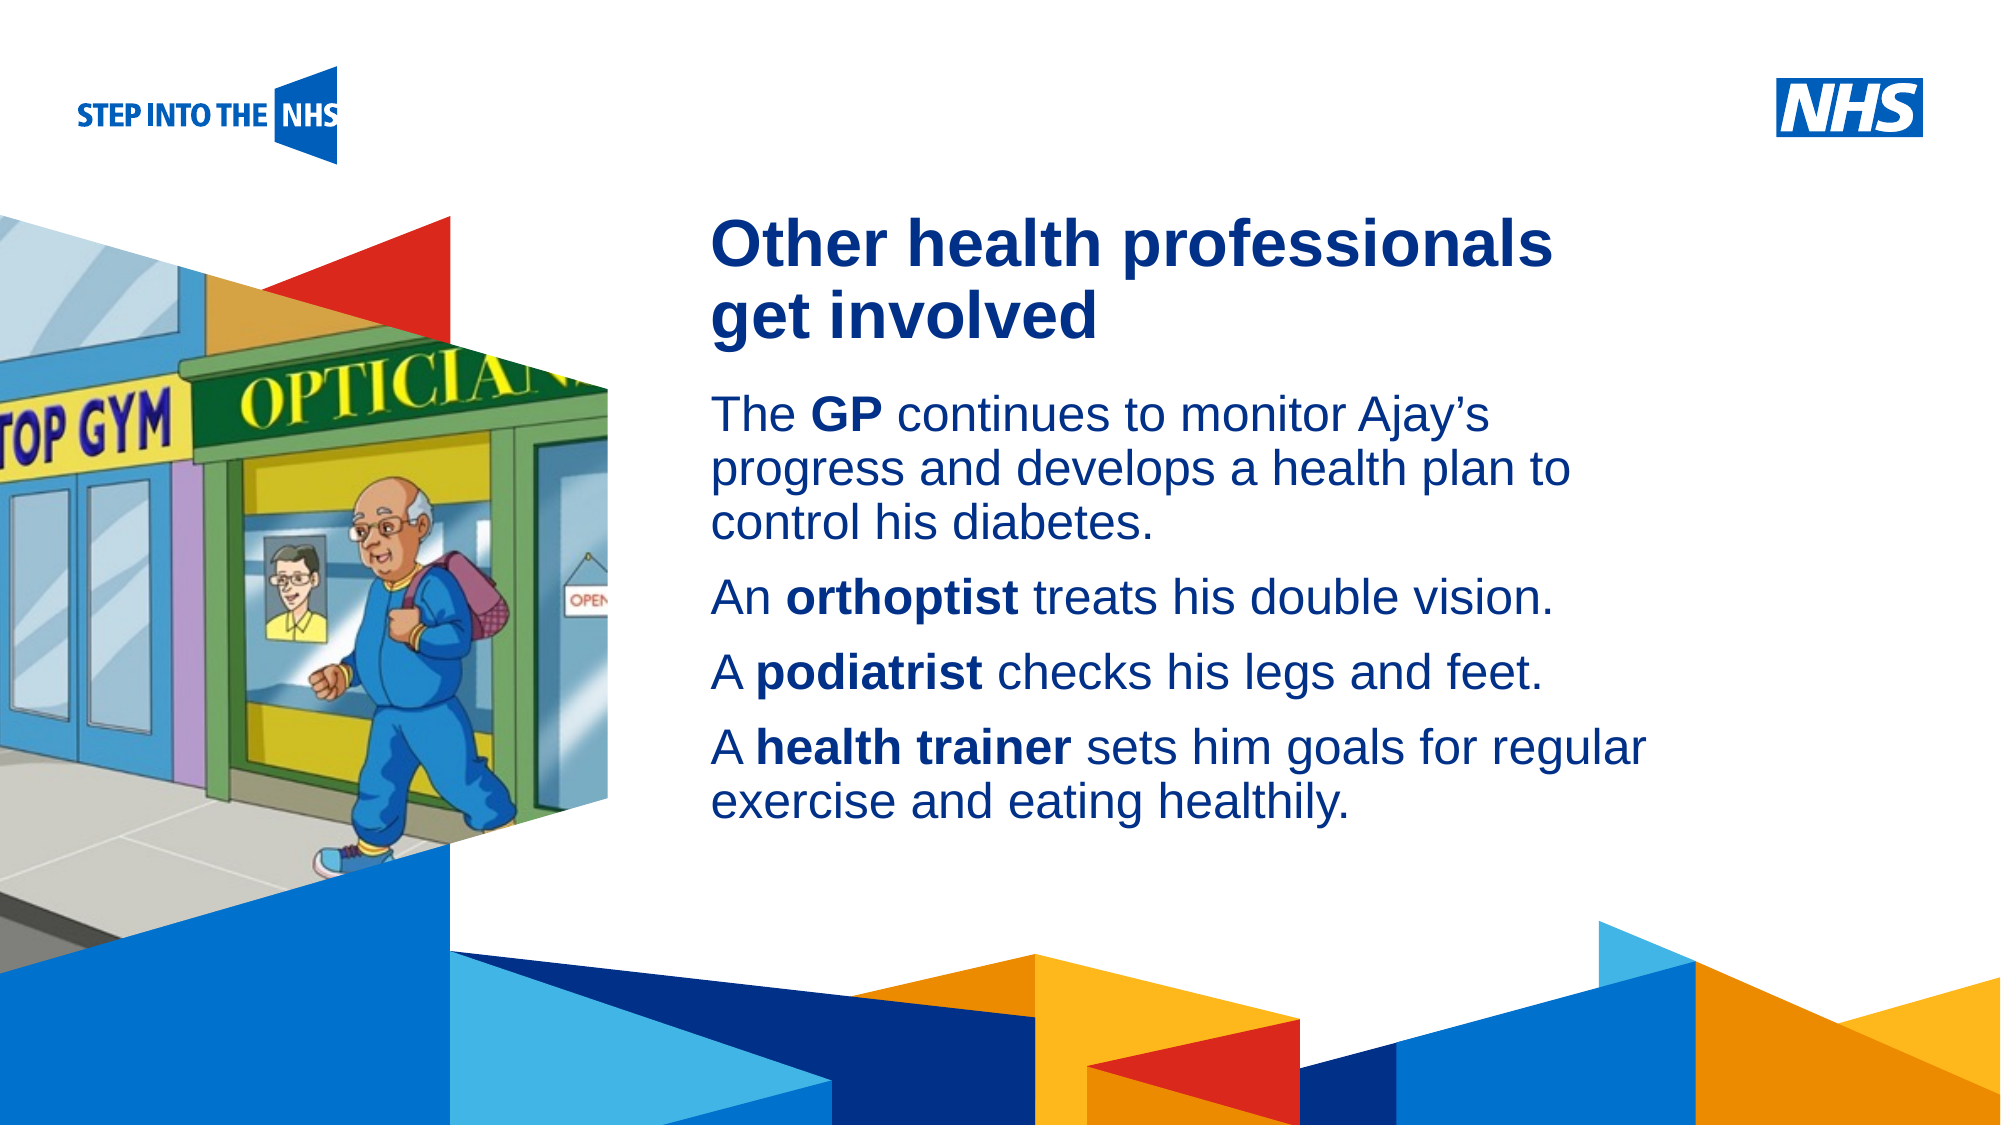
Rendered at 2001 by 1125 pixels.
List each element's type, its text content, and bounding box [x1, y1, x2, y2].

picture [0, 214, 608, 974]
title Other health professionals get involved [710, 208, 1672, 296]
list The GP continues to monitor Ajay’s progress and develops a health plan to control his diabetes. An orthoptist treats his double vision. A podiatrist checks his legs and feet. A health trainer sets him goals for regular exercise and eating healthily. [710, 388, 1767, 958]
